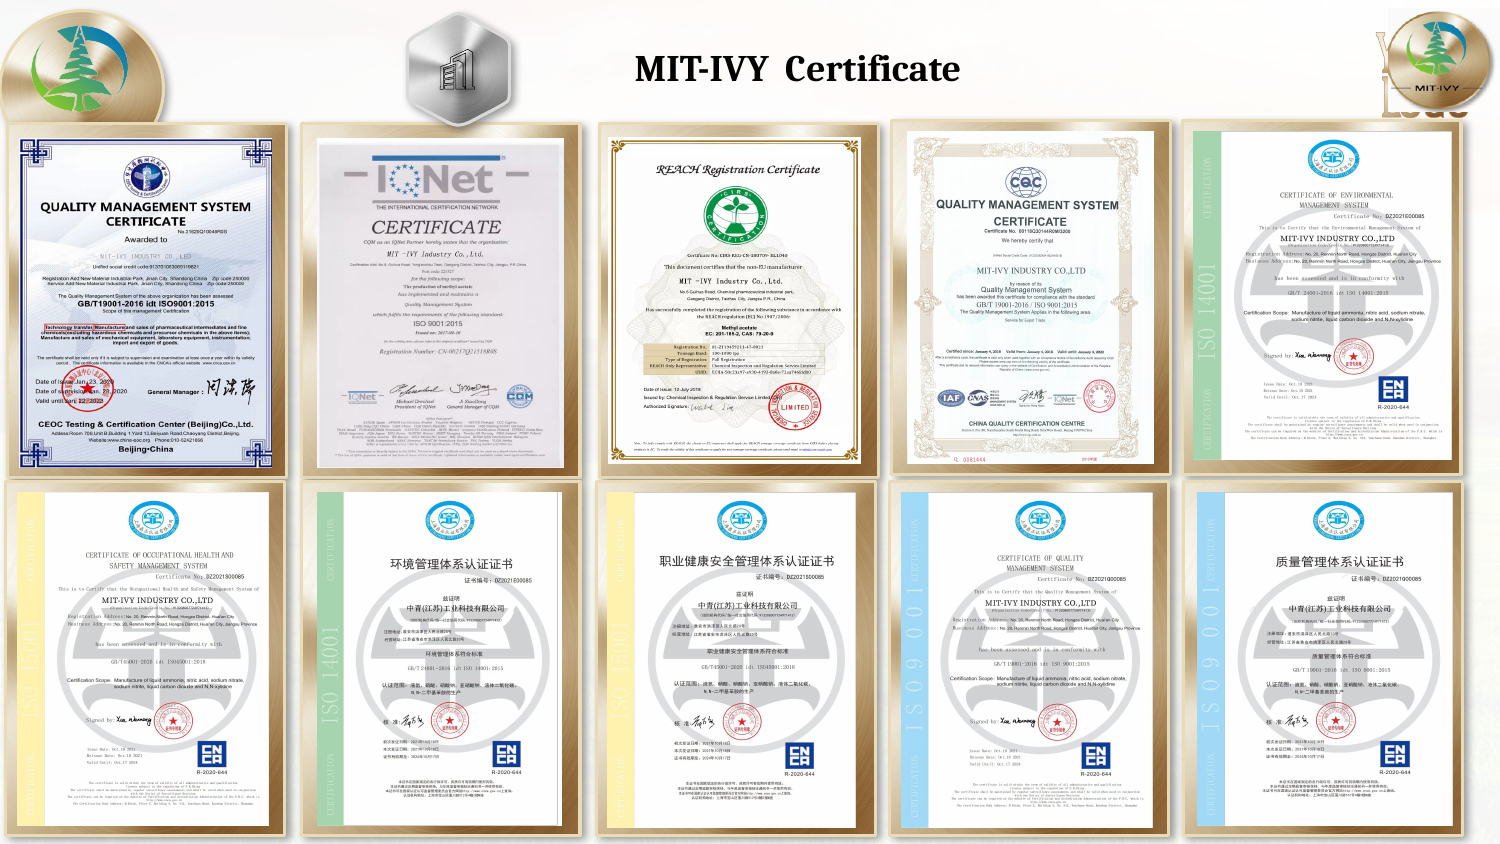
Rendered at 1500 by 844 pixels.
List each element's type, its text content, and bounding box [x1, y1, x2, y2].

text_box [299, 479, 582, 838]
picture [317, 492, 563, 826]
picture [906, 131, 1154, 465]
text_box [598, 121, 881, 479]
text_box [299, 121, 447, 479]
picture [1197, 492, 1453, 826]
text_box [5, 121, 288, 479]
picture [1193, 131, 1452, 461]
picture [17, 492, 269, 826]
picture [607, 492, 856, 828]
text_box [4, 479, 287, 838]
picture [316, 138, 565, 469]
picture [900, 492, 1153, 828]
text_box [594, 479, 877, 838]
picture [0, 13, 170, 151]
text_box [890, 118, 1173, 477]
text_box [477, 121, 582, 477]
text_box [1180, 118, 1463, 477]
picture [1377, 7, 1500, 117]
picture [607, 136, 861, 465]
text_box [1181, 479, 1464, 838]
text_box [407, 13, 510, 126]
text_box MIT-IVY Certificate [619, 36, 976, 97]
text_box [888, 479, 1171, 838]
picture [19, 138, 272, 469]
